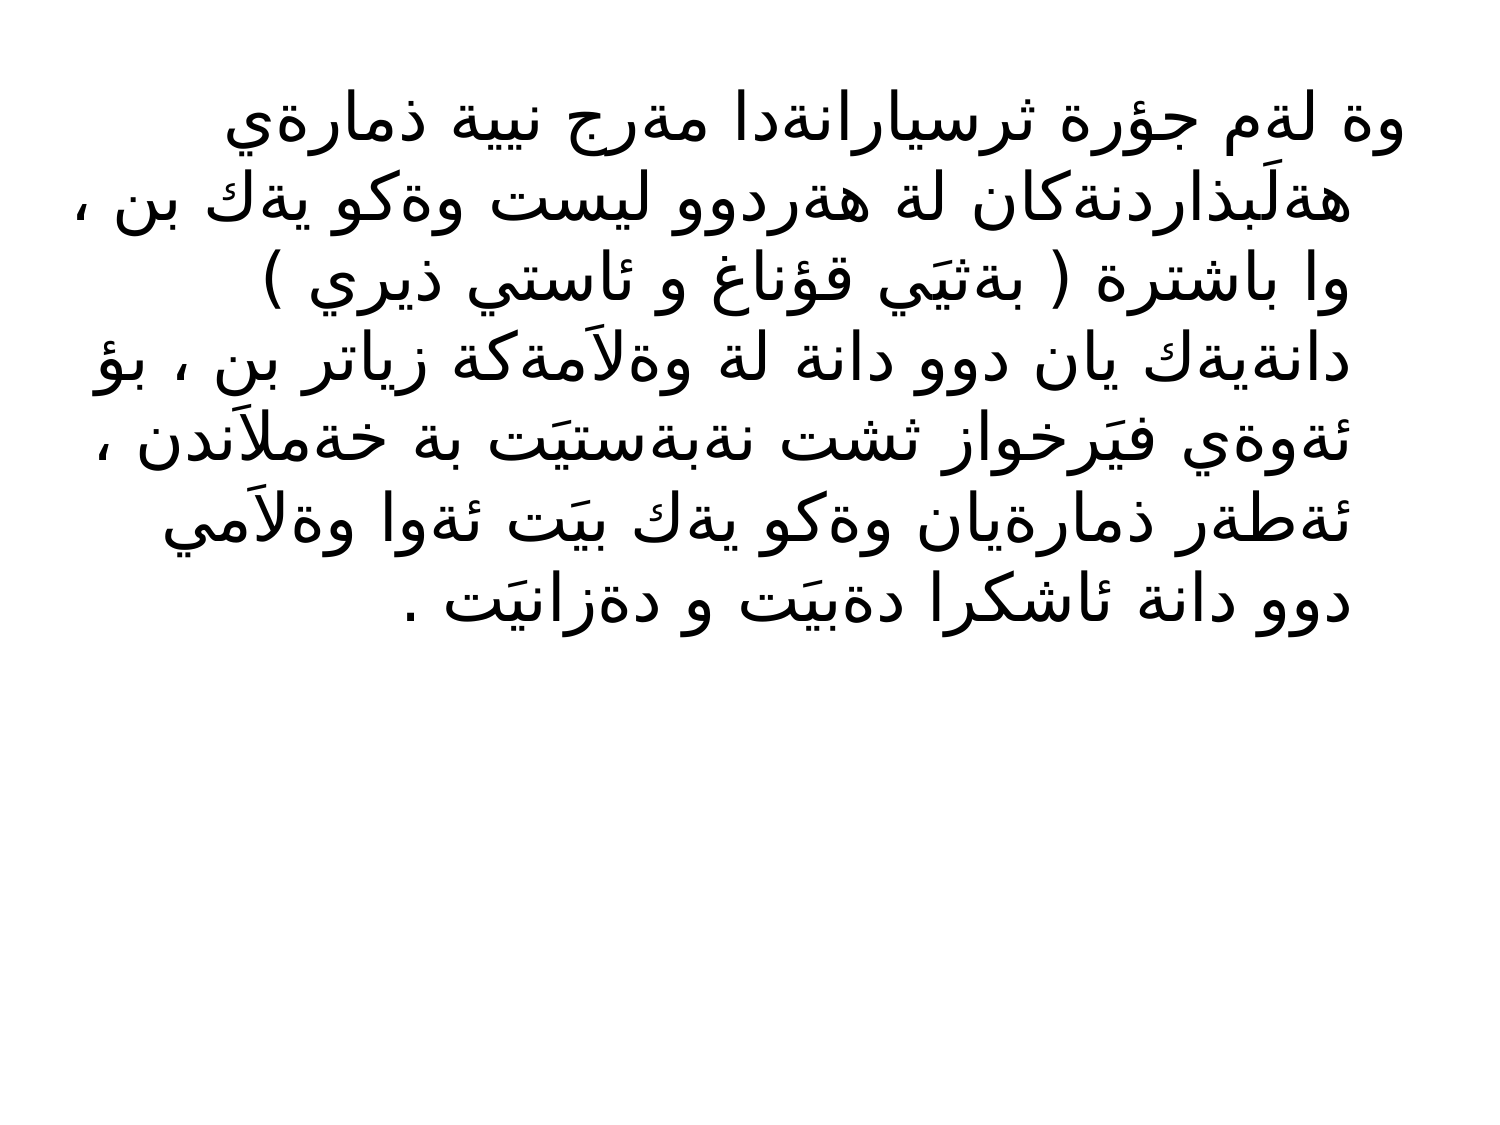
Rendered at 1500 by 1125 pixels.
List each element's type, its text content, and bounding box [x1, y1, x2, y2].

list وة لةم جؤرة ثرسيارانةدا مةرج نيية ذمارةي هةلَبذاردنةكان لة هةردوو ليست وةكو يةك بن ، وا باشترة ( بةثيَي قؤناغ و ئاستي ذيري ) دانةيةك يان دوو دانة لة وةلاَمةكة زياتر بن ، بؤ ئةوةي فيَرخواز ثشت نةبةستيَت بة خةملاَندن ، ئةطةر ذمارةيان وةكو يةك بيَت ئةوا وةلاَمي دوو دانة ئاشكرا دةبيَت و دةزانيَت . [41, 66, 1425, 1071]
